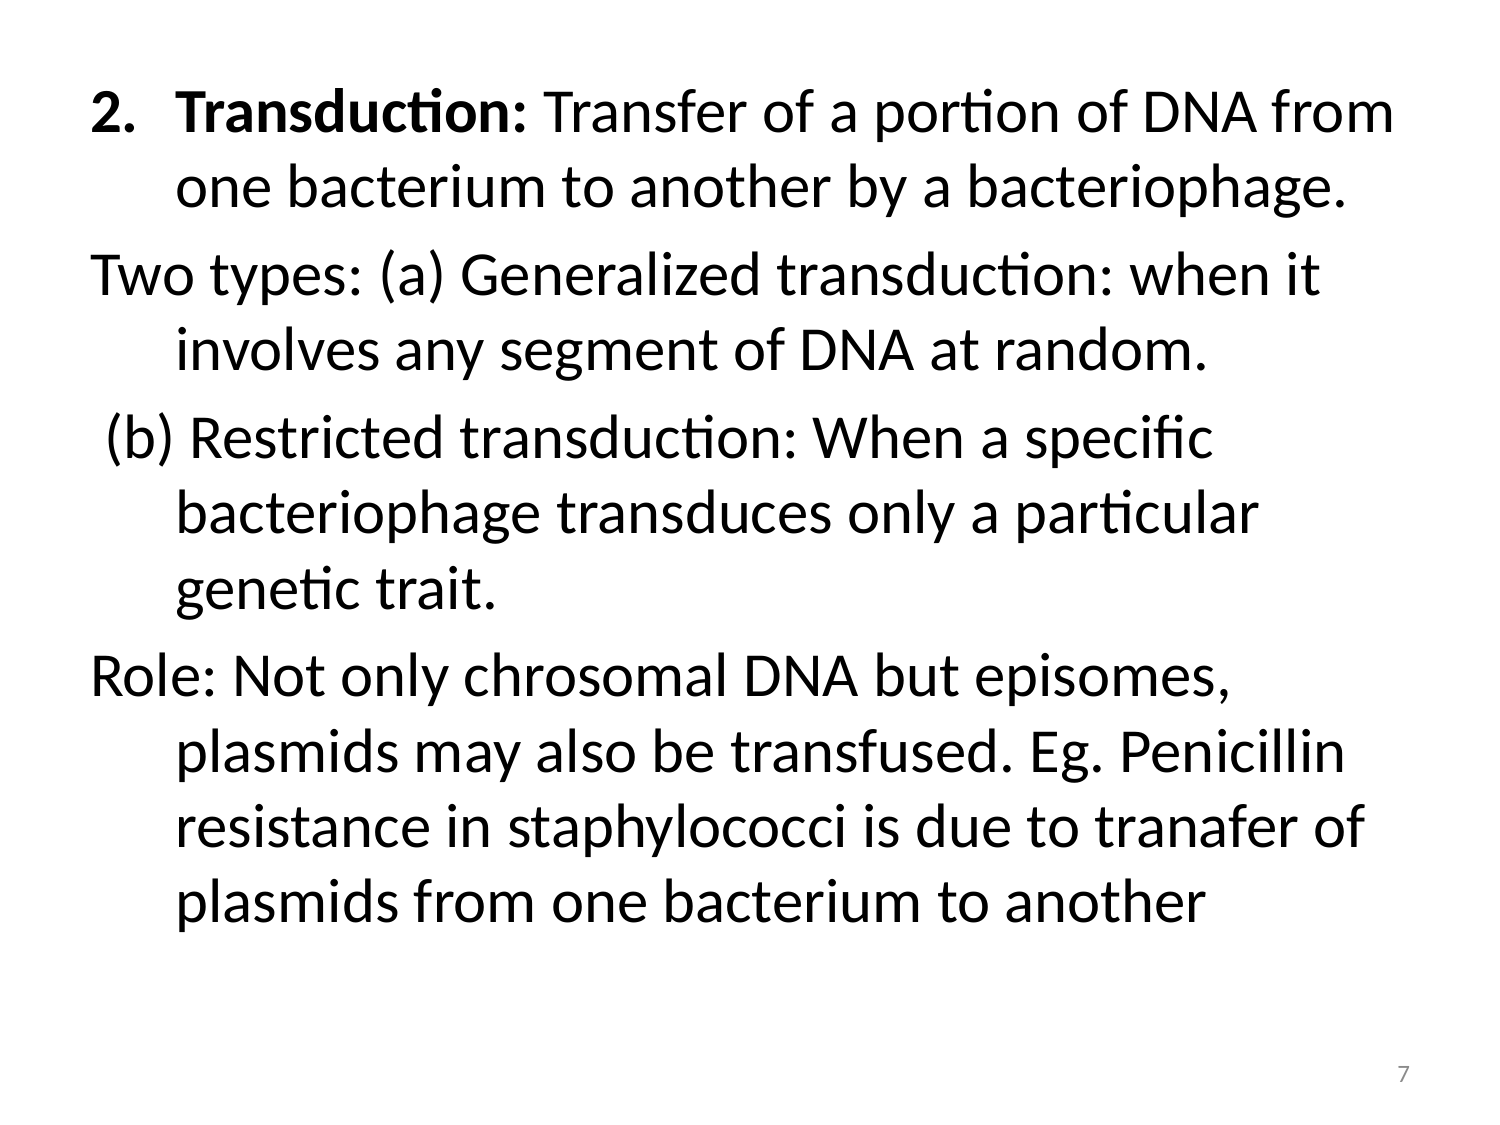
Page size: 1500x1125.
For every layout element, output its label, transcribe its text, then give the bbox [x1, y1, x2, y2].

list Transduction: Transfer of a portion of DNA from one bacterium to another by a bacteriophage. Two types: (a) Generalized transduction: when it involves any segment of DNA at random. (b) Restricted transduction: When a specific bacteriophage transduces only a particular genetic trait. Role: Not only chrosomal DNA but episomes, plasmids may also be transfused. Eg. Penicillin resistance in staphylococci is due to tranafer of plasmids from one bacterium to another [75, 62, 1425, 1005]
slide_number 7 [1074, 1042, 1425, 1103]
